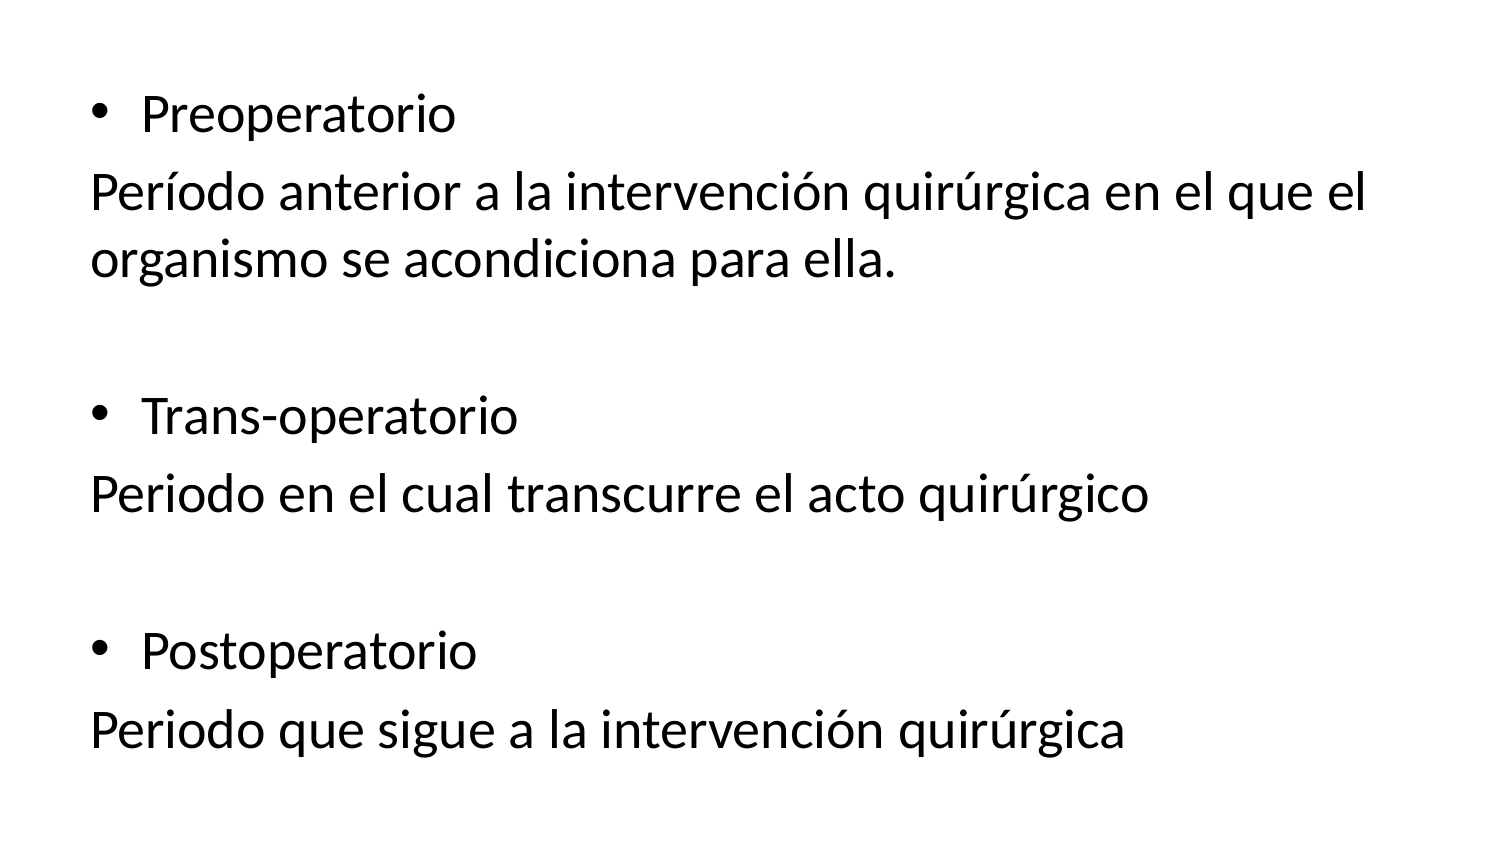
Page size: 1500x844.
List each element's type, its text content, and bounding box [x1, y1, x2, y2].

list Preoperatorio Período anterior a la intervención quirúrgica en el que el organismo se acondiciona para ella. Trans-operatorio Periodo en el cual transcurre el acto quirúrgico Postoperatorio Periodo que sigue a la intervención quirúrgica [75, 68, 1425, 775]
